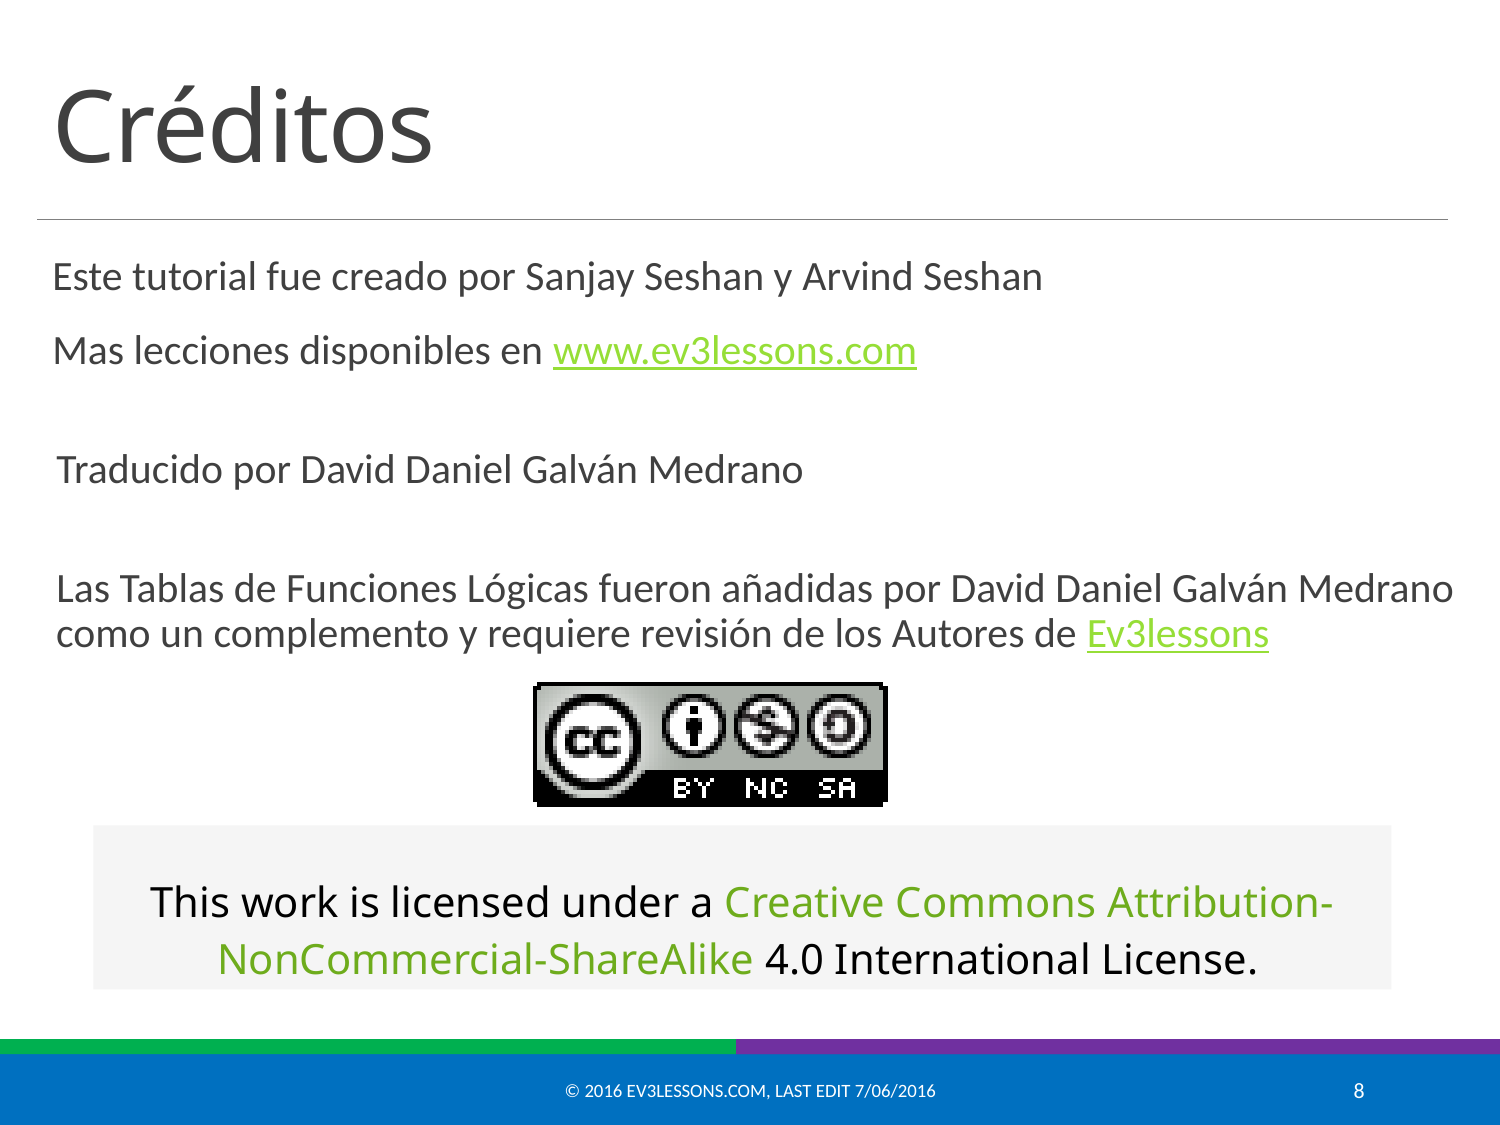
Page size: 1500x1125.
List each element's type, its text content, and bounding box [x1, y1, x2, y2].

title Créditos [37, 47, 1448, 191]
footer © 2016 EV3Lessons.com, Last edit 7/06/2016 [453, 1059, 1047, 1120]
text_box This work is licensed under a Creative Commons Attribution-NonCommercial-ShareAlike 4.0 International License. [93, 825, 1392, 990]
slide_number 8 [1218, 1059, 1380, 1120]
list Este tutorial fue creado por Sanjay Seshan y Arvind Seshan Mas lecciones disponibles en www.ev3lessons.com Traducido por David Daniel Galván Medrano Las Tablas de Funciones Lógicas fueron añadidas por David Daniel Galván Medrano como un complemento y requiere revisión de los Autores de Ev3lessons [37, 246, 1485, 1011]
picture [532, 681, 889, 808]
